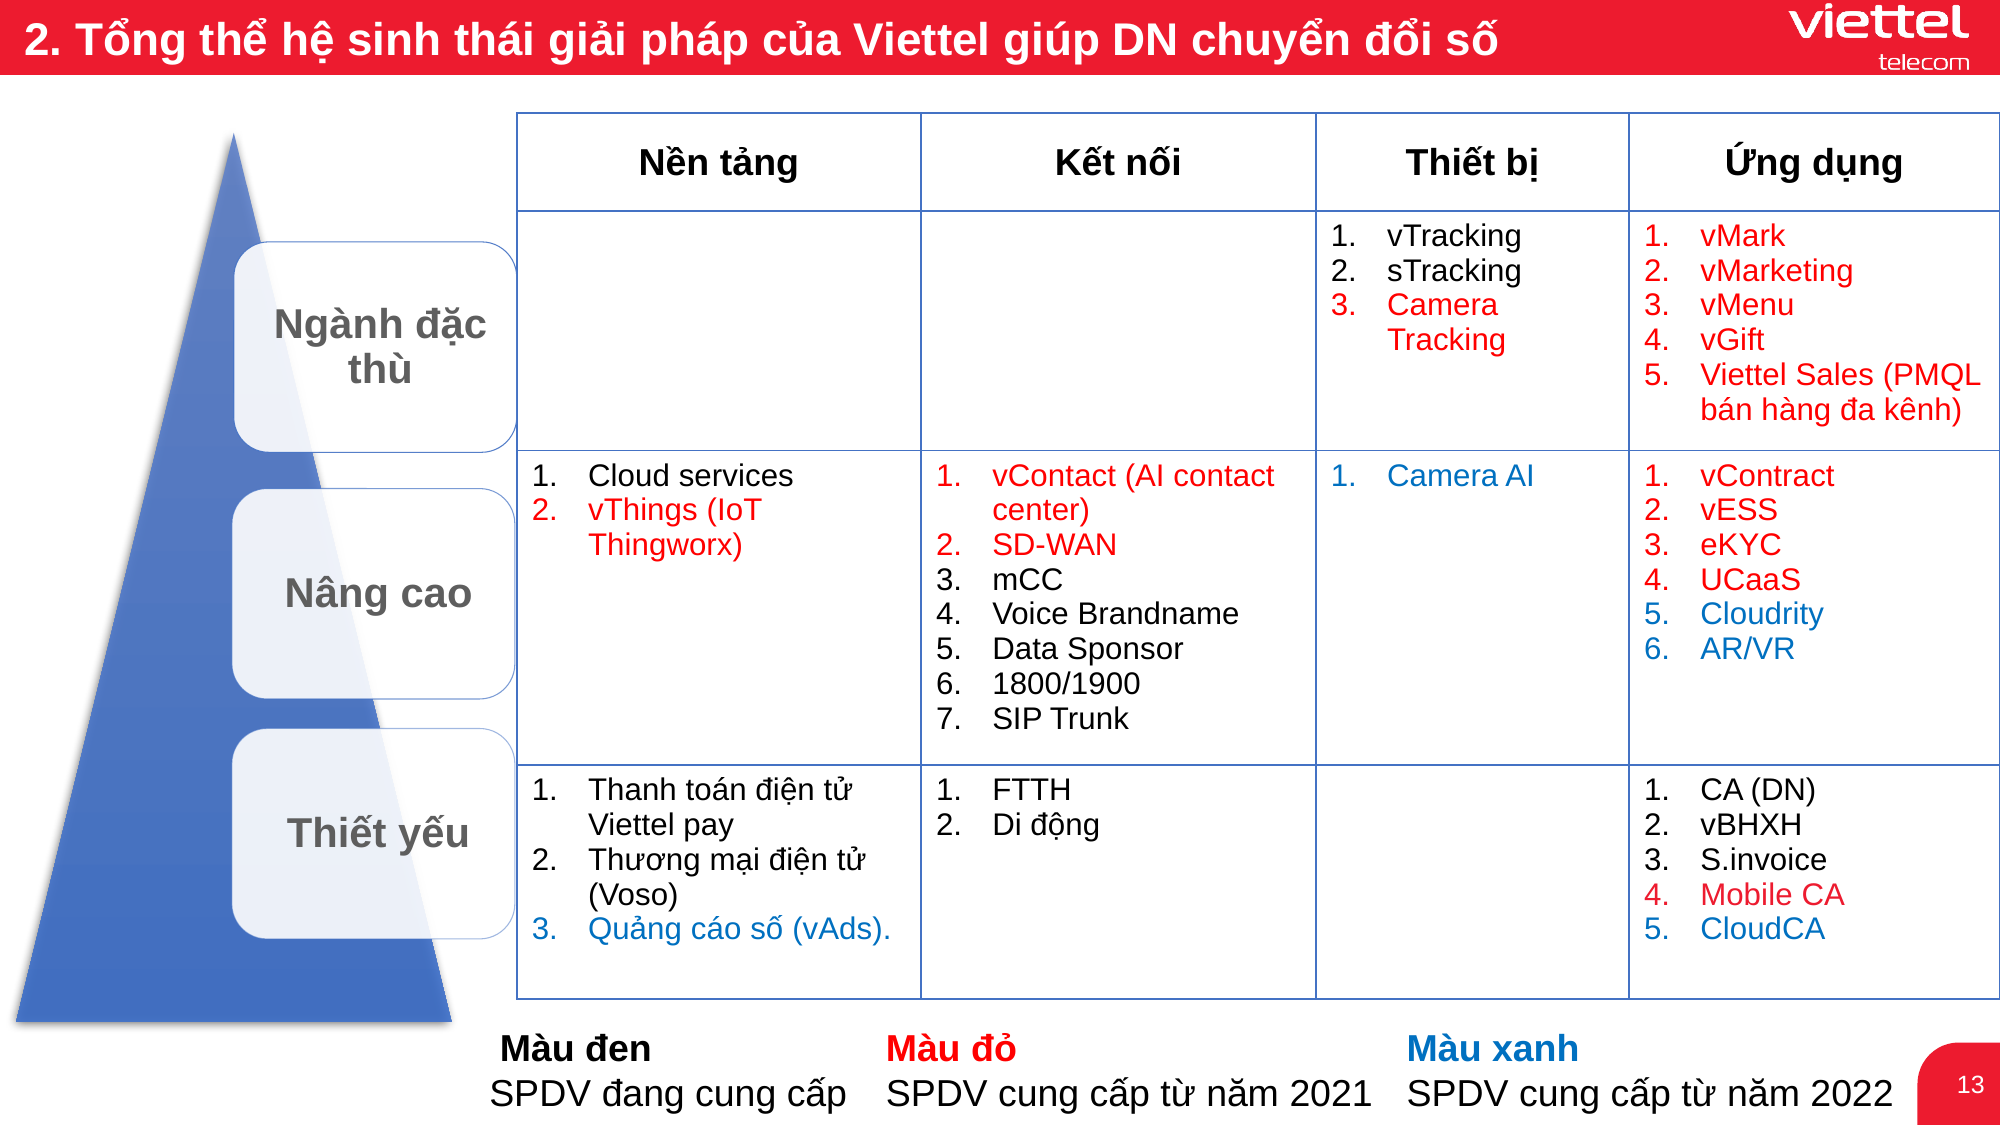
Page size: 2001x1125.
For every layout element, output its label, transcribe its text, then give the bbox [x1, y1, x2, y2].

table_cell vTracking sTracking Camera Tracking [1317, 212, 1628, 450]
table_header Nền tảng [518, 114, 920, 210]
table_cell vMark vMarketing vMenu vGift Viettel Sales (PMQL bán hàng đa kênh) [1630, 212, 1999, 450]
table_cell CA (DN) vBHXH S.invoice Mobile CA CloudCA [1630, 766, 1999, 998]
table_cell Cloud services vThings (IoT Thingworx) [518, 451, 920, 764]
table_cell vContract vESS eKYC UCaaS Cloudrity AR/VR [1630, 451, 1999, 764]
text_box Màu đen SPDV đang cung cấp [474, 1016, 895, 1122]
table_cell [518, 212, 920, 450]
table_header Kết nối [922, 114, 1315, 210]
table_cell FTTH Di động [922, 766, 1315, 998]
table_cell [922, 212, 1315, 450]
text_box Màu đỏ SPDV cung cấp từ năm 2021 [895, 1016, 1391, 1122]
table_cell vContact (AI contact center) SD-WAN mCC Voice Brandname Data Sponsor 1800/1900 SIP Trunk [922, 451, 1315, 764]
picture [1788, 3, 1969, 70]
table_header Ứng dụng [1630, 114, 1999, 210]
table_header Thiết bị [1317, 114, 1628, 210]
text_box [16, 132, 517, 1022]
table_cell Camera AI [1317, 451, 1628, 764]
table_cell Thanh toán điện tử Viettel pay Thương mại điện tử (Voso) Quảng cáo số (vAds). [518, 766, 920, 998]
table_cell [1317, 766, 1628, 998]
text_box 2. Tổng thể hệ sinh thái giải pháp của Viettel giúp DN chuyển đổi số [9, 2, 1529, 72]
text_box Màu xanh SPDV cung cấp từ năm 2022 [1391, 1016, 1927, 1122]
